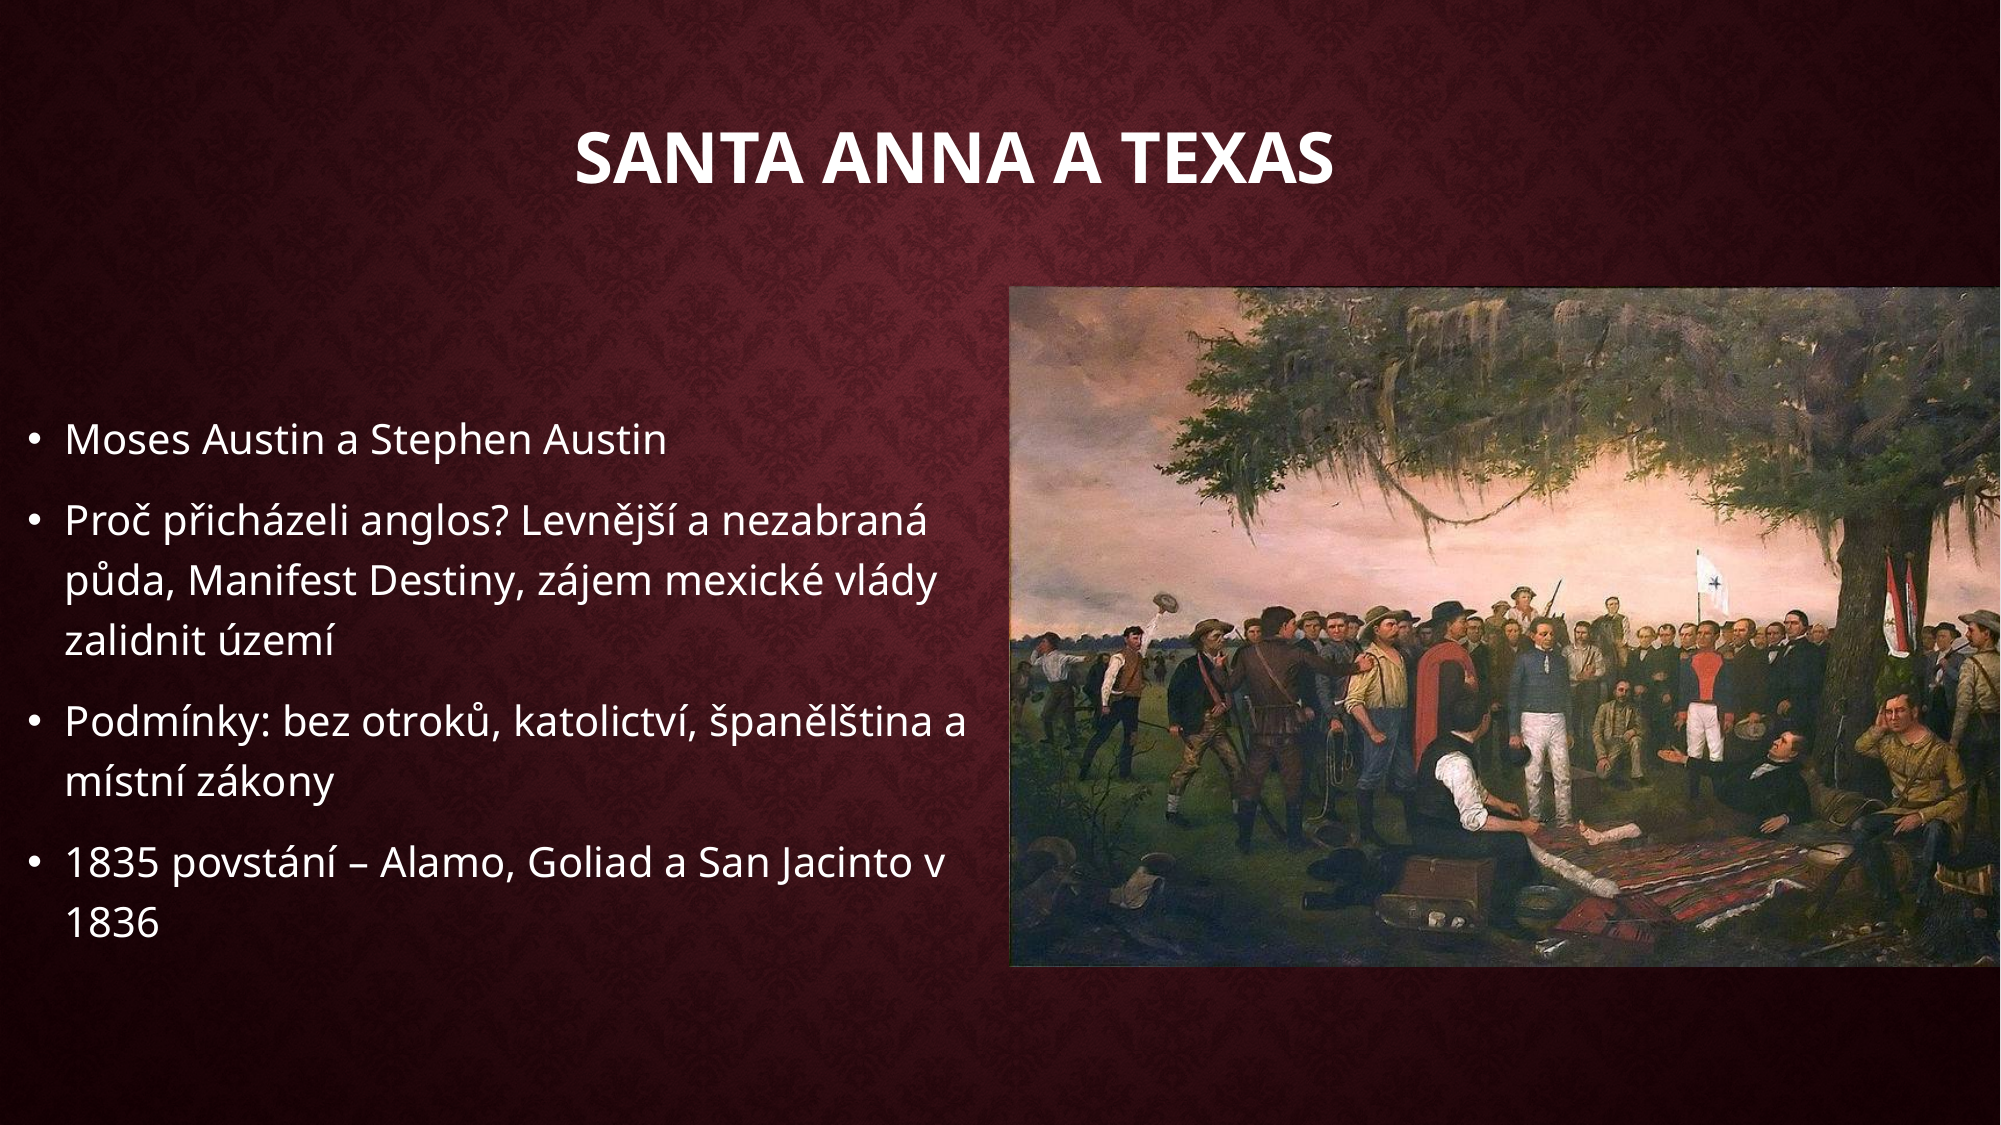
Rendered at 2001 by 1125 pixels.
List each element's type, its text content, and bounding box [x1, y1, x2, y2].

title Santa anna a Texas [142, 39, 1768, 283]
list Moses Austin a Stephen Austin Proč přicházeli anglos? Levnější a nezabraná půda, Manifest Destiny, zájem mexické vlády zalidnit území Podmínky: bez otroků, katolictví, španělština a místní zákony 1835 povstání – Alamo, Goliad a San Jacinto v 1836 [12, 395, 1019, 1049]
picture [1008, 285, 2000, 967]
